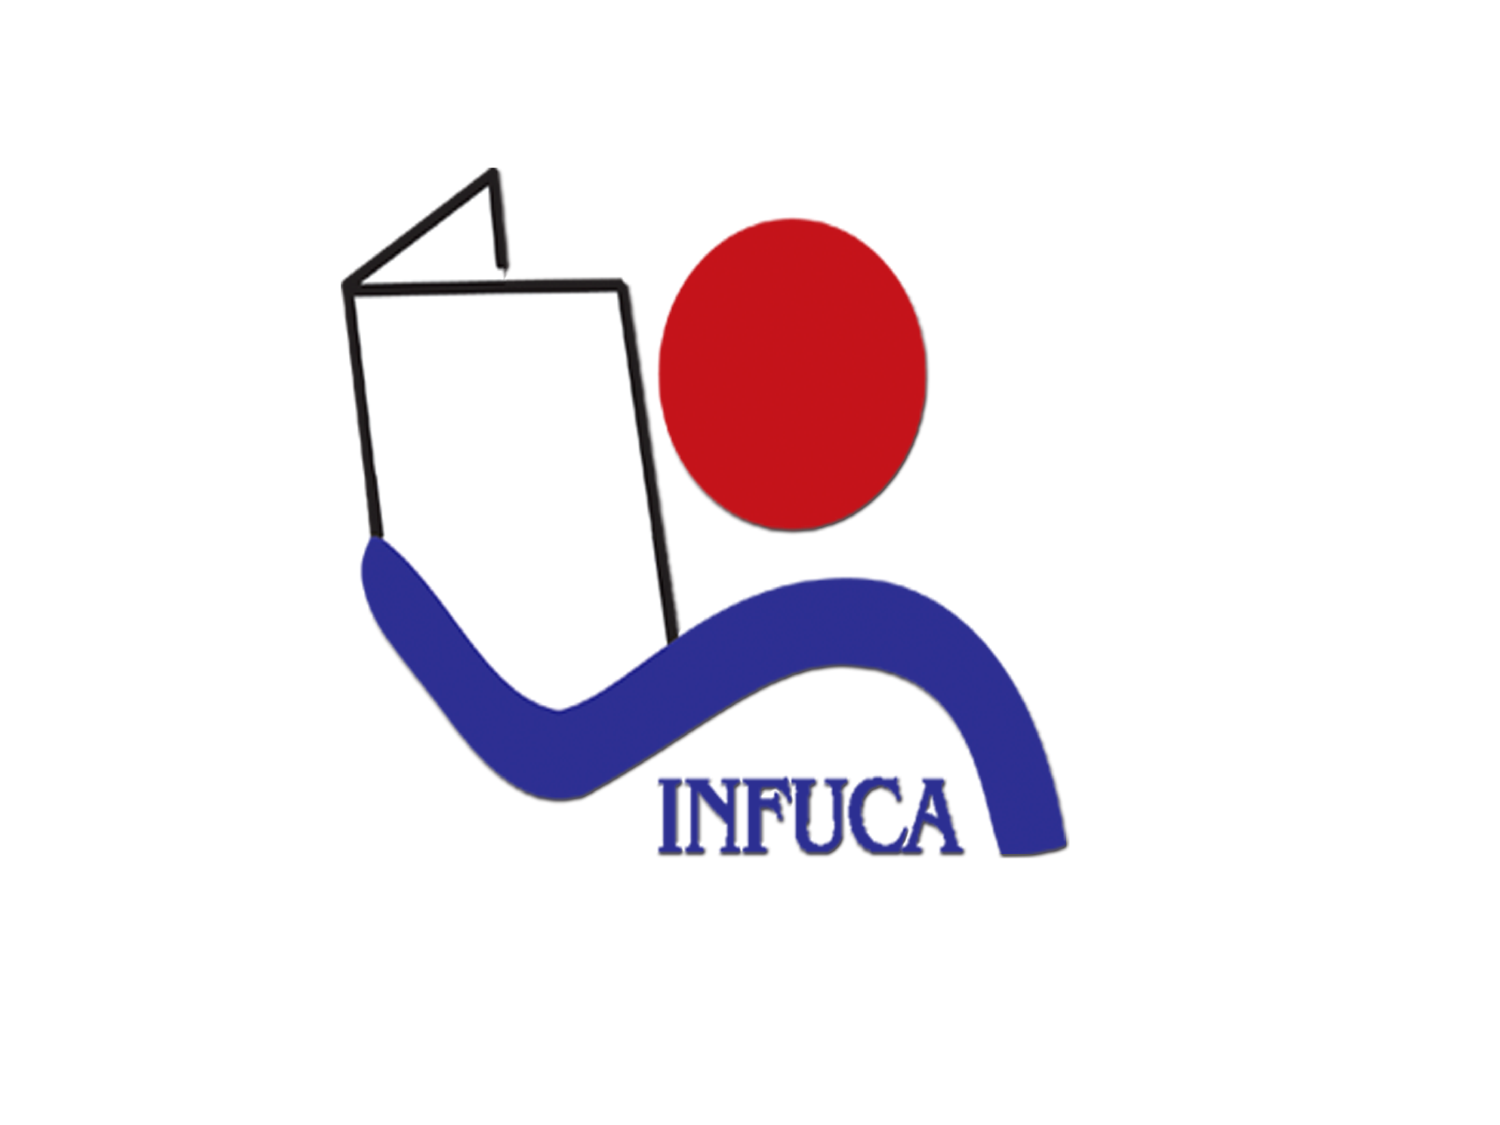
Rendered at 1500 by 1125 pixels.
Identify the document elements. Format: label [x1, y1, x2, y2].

picture [287, 37, 1126, 1038]
